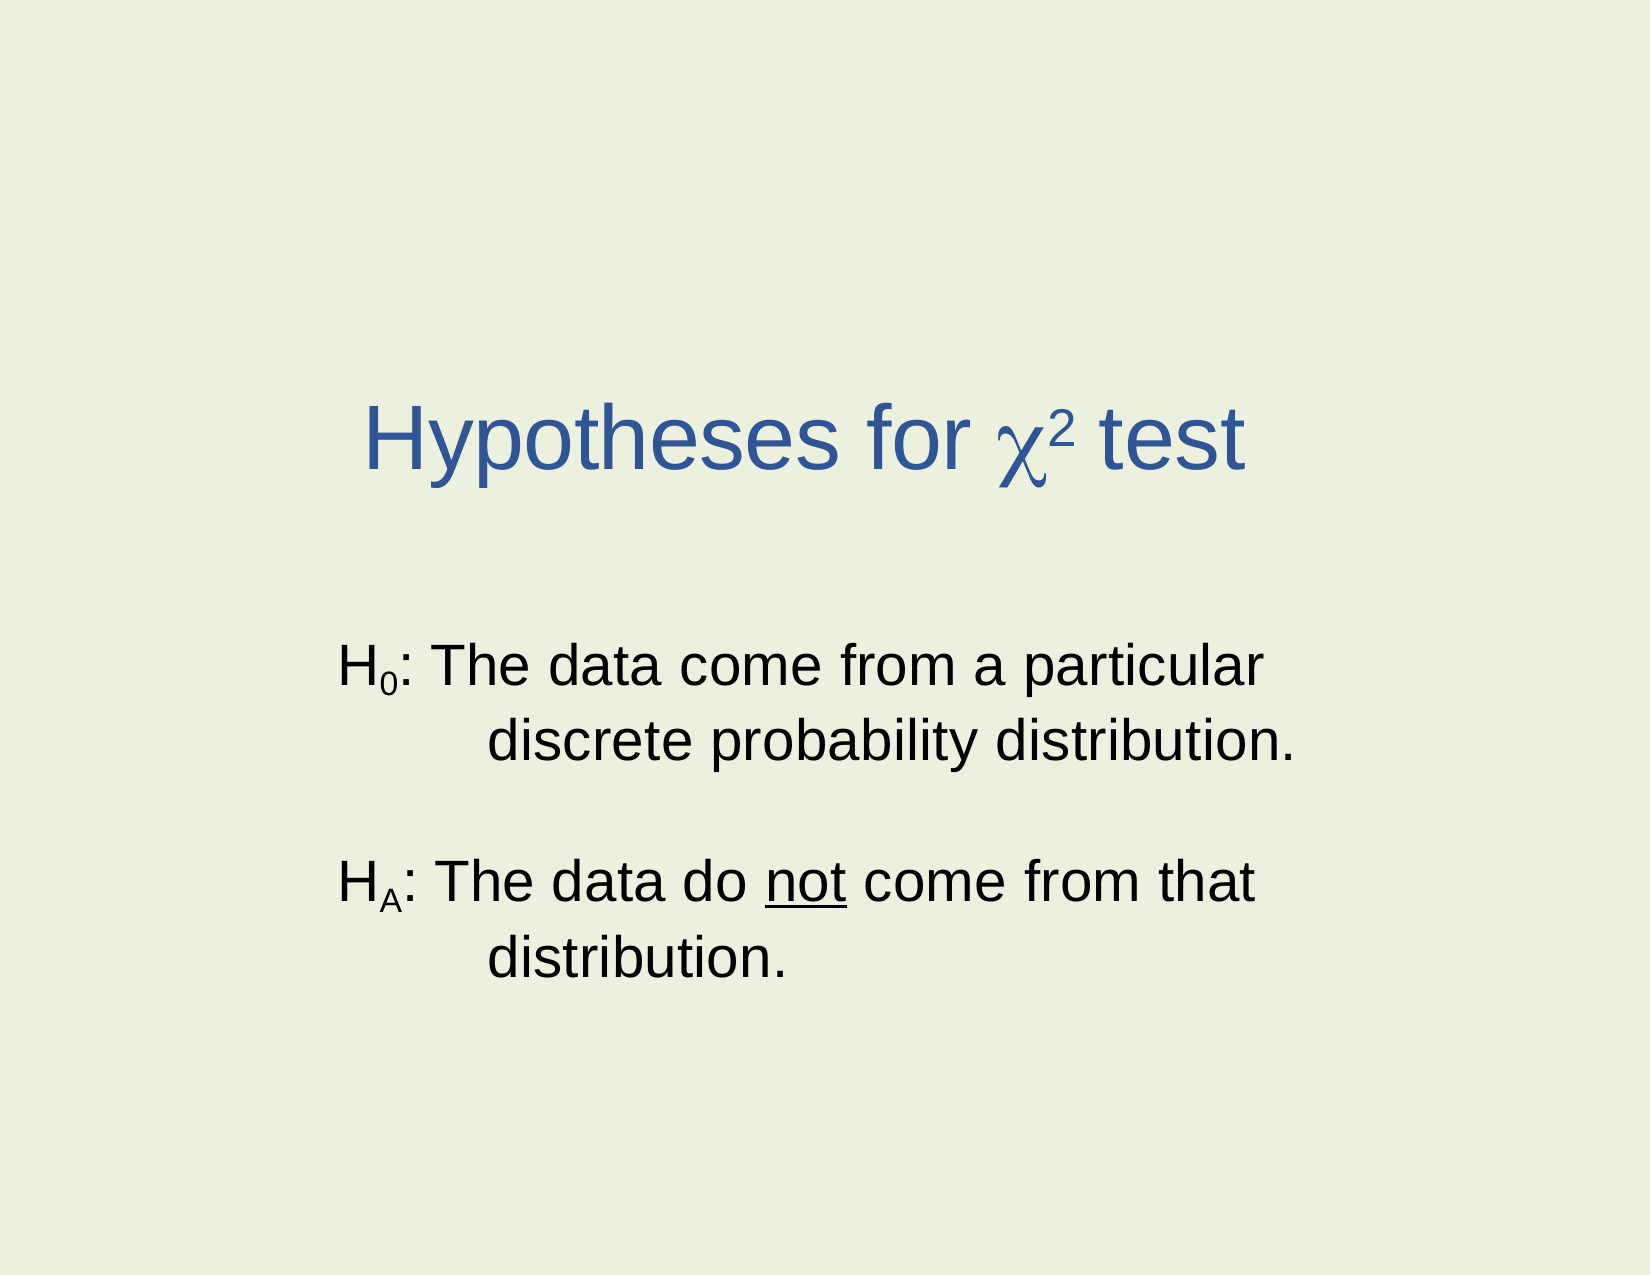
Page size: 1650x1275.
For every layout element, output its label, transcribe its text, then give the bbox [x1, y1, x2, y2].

text_box Hypotheses for 2 test [356, 374, 1294, 488]
text_box H0: The data come from a particular discrete probability distribution. HA: The data do not come from that distribution. [337, 624, 1400, 989]
